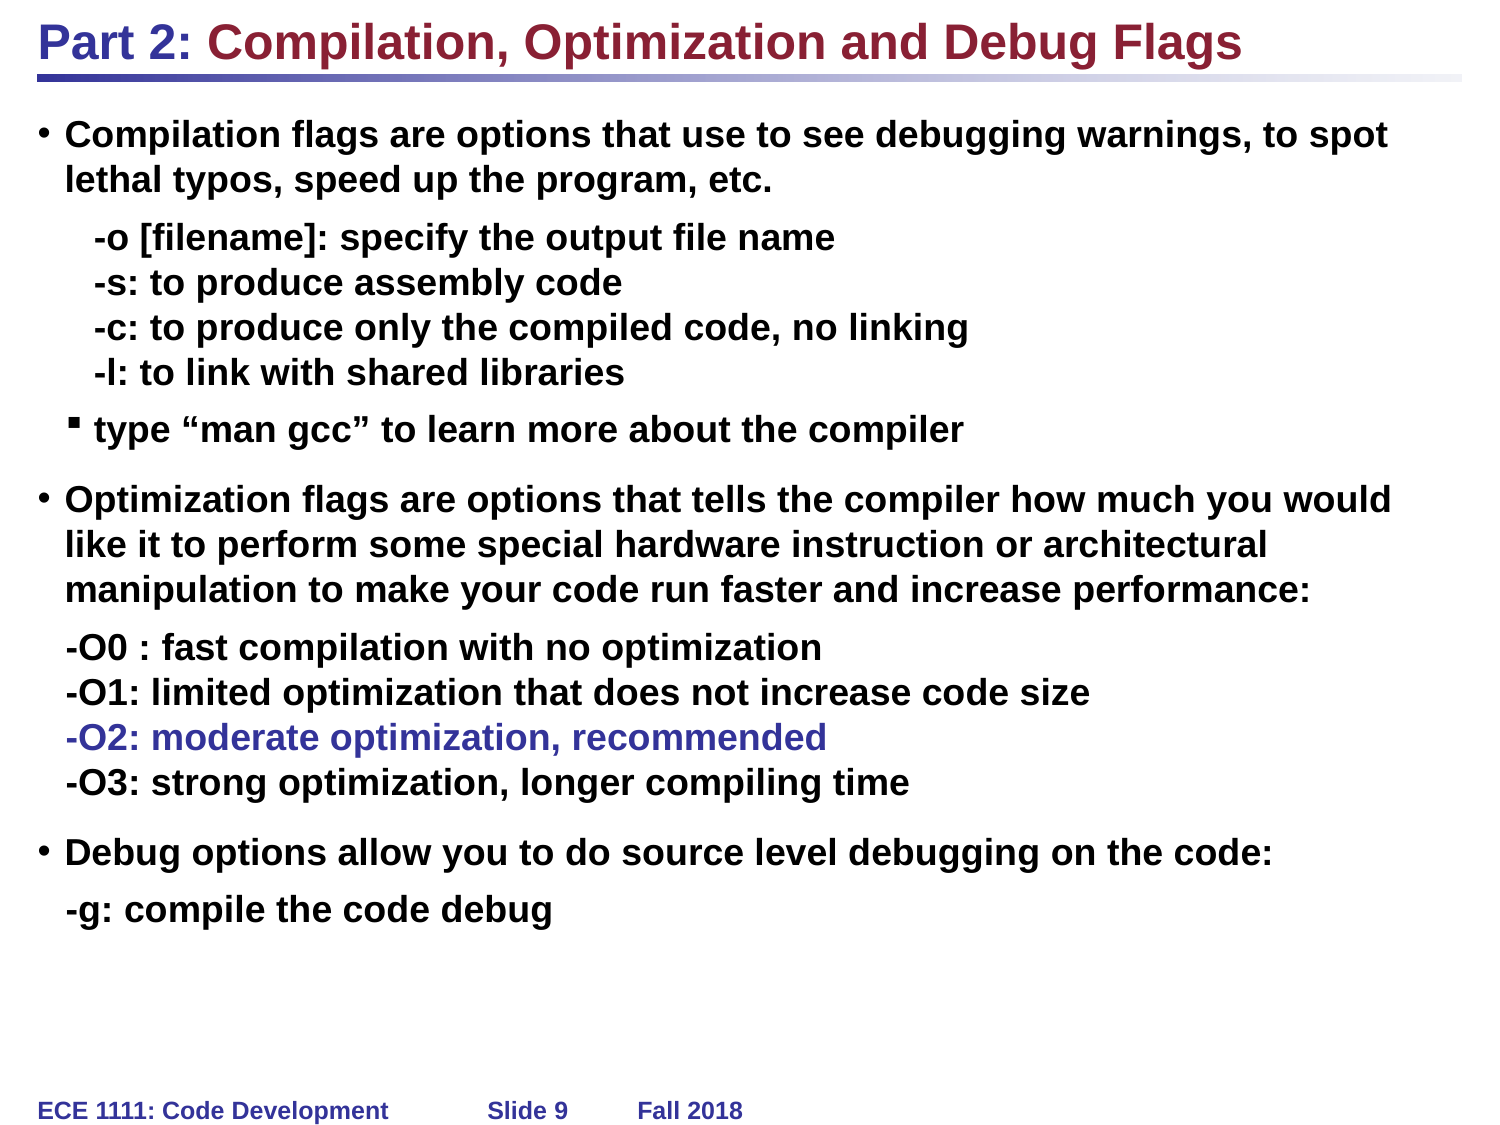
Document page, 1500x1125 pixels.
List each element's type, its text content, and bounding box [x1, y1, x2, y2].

text_box Part 2: Compilation, Optimization and Debug Flags [37, 9, 1463, 70]
text_box Compilation flags are options that use to see debugging warnings, to spot lethal typos, speed up the program, etc. -o [filename]: specify the output file name -s: to produce assembly code -c: to produce only the compiled code, no linking -l: to link with shared libraries type “man gcc” to learn more about the compiler Optimization flags are options that tells the compiler how much you would like it to perform some special hardware instruction or architectural manipulation to make your code run faster and increase performance: -O0 : fast compilation with no optimization -O1: limited optimization that does not increase code size -O2: moderate optimization, recommended -O3: strong optimization, longer compiling time Debug options allow you to do source level debugging on the code: -g: compile the code debug [37, 110, 1463, 931]
